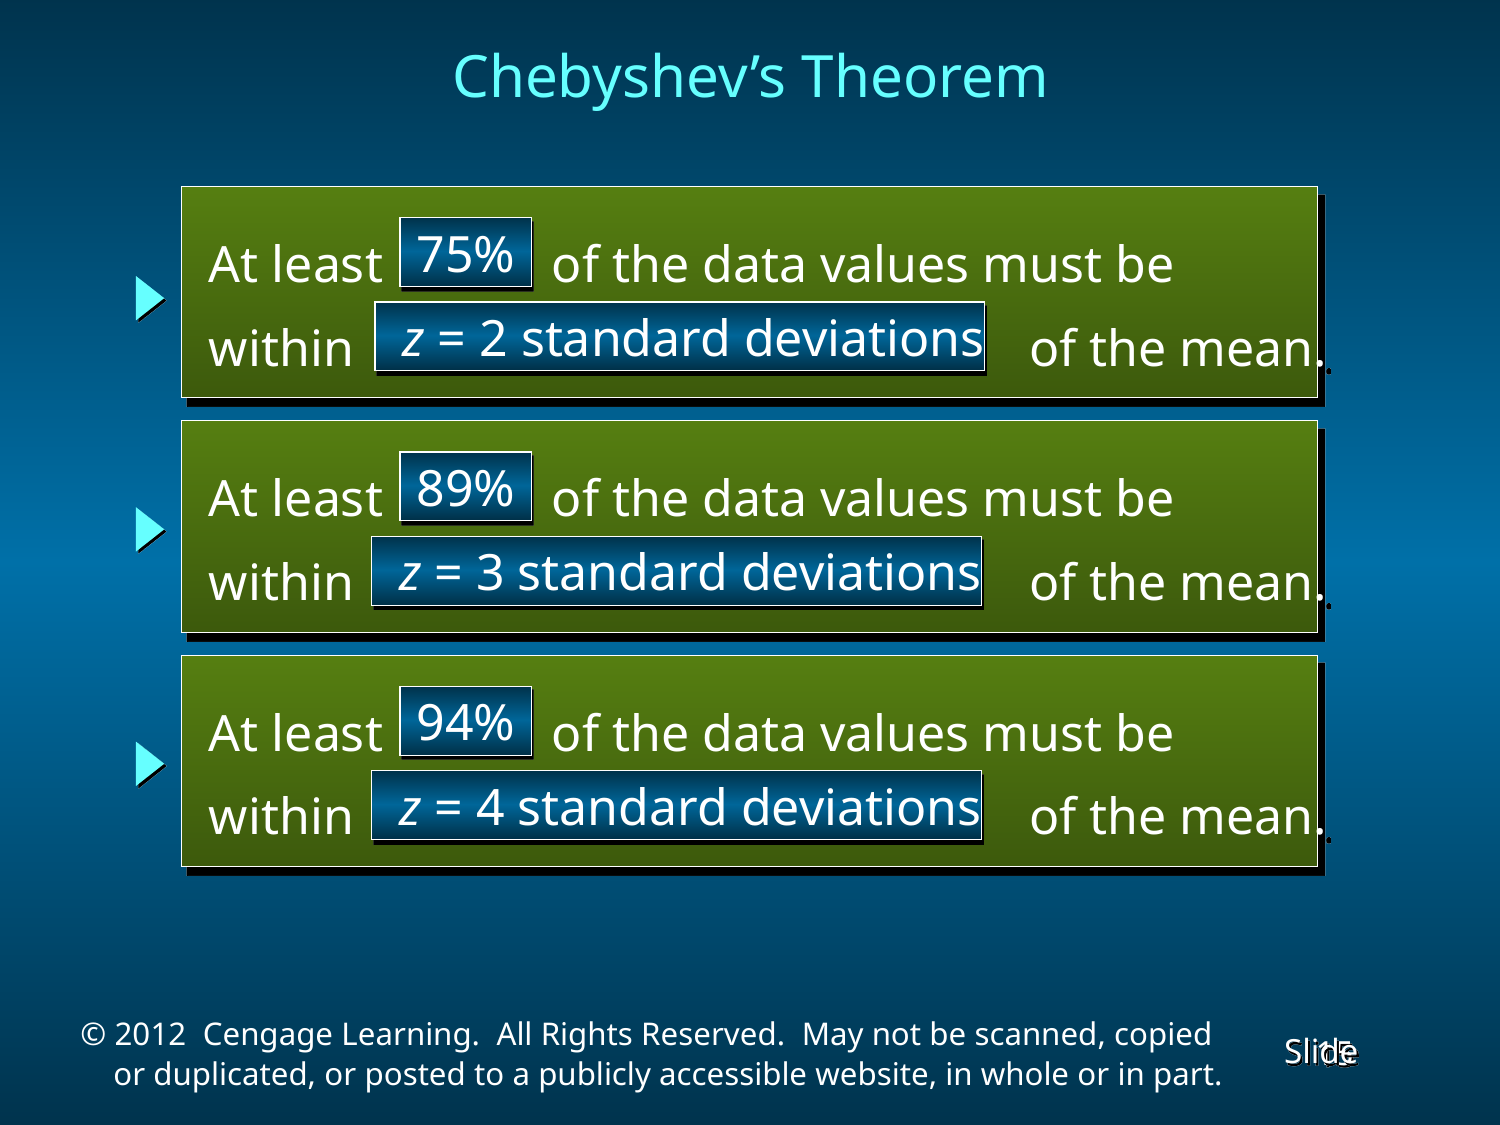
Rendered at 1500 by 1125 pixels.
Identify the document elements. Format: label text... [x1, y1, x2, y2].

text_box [180, 420, 1318, 633]
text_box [180, 654, 1318, 867]
text_box [137, 509, 163, 550]
text_box [137, 278, 163, 319]
text_box Chebyshev’s Theorem [113, 21, 1389, 128]
text_box [137, 743, 163, 784]
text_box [180, 186, 1318, 399]
